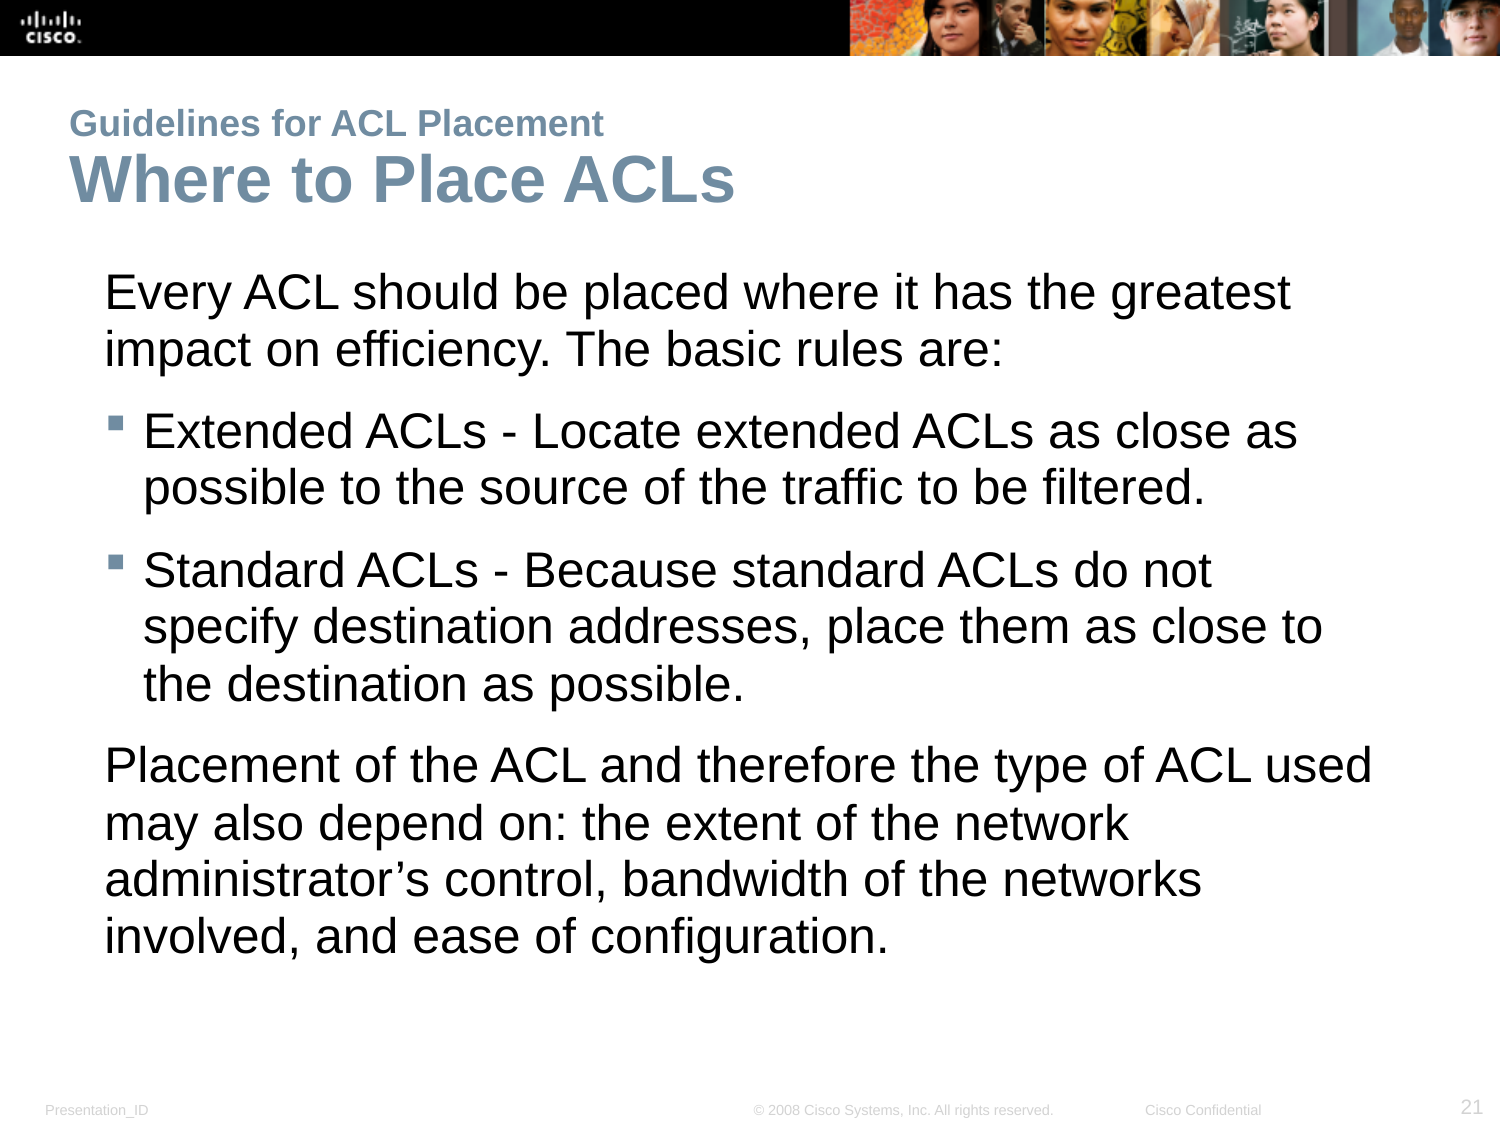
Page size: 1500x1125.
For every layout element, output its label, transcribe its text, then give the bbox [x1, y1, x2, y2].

title Guidelines for ACL Placement Where to Place ACLs [55, 80, 1444, 224]
picture [0, 0, 1500, 56]
list Every ACL should be placed where it has the greatest impact on efficiency. The basic rules are: Extended ACLs - Locate extended ACLs as close as possible to the source of the traffic to be filtered. Standard ACLs - Because standard ACLs do not specify destination addresses, place them as close to the destination as possible. Placement of the ACL and therefore the type of ACL used may also depend on: the extent of the network administrator’s control, bandwidth of the networks involved, and ease of configuration. [90, 256, 1394, 977]
